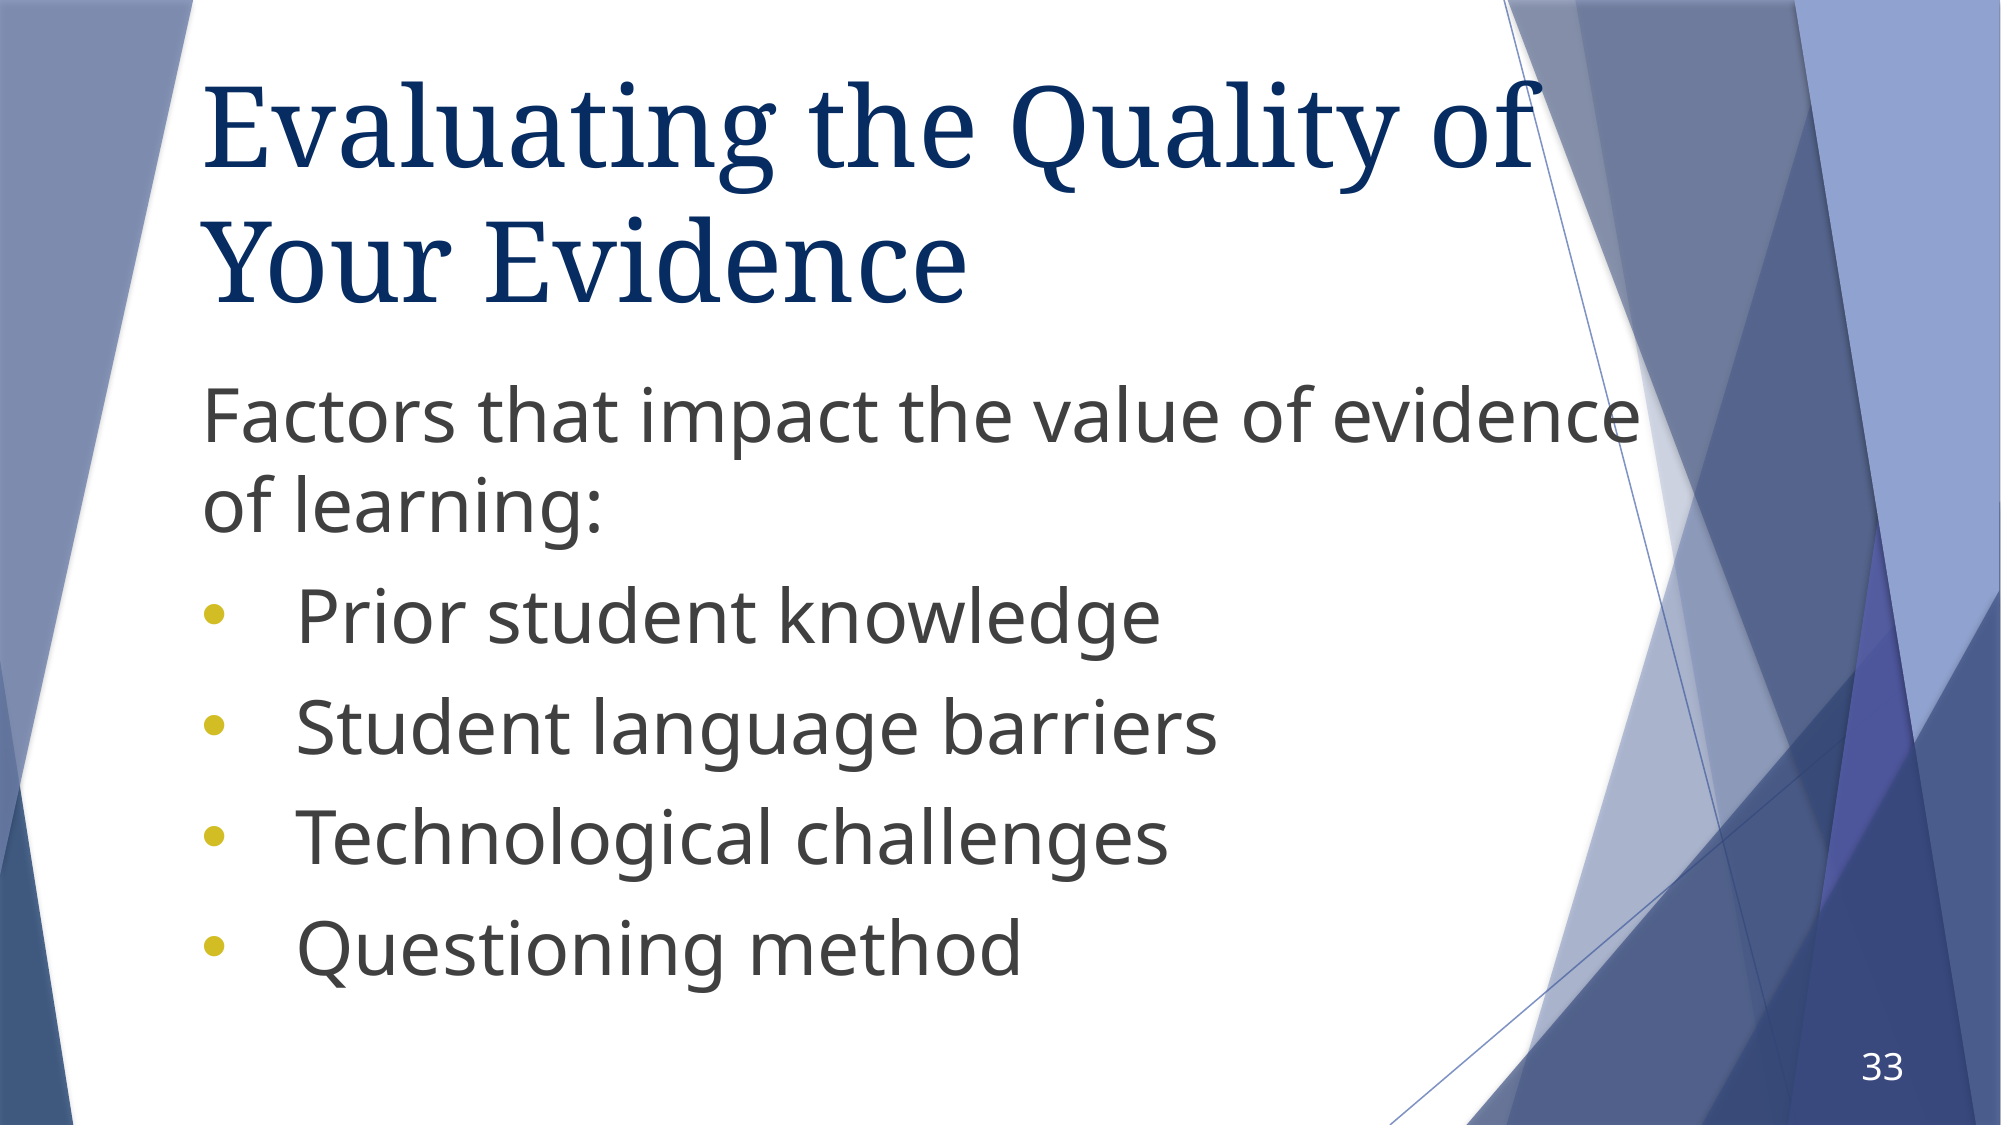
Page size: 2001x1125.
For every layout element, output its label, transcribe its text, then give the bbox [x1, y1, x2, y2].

slide_number 33 [1807, 1035, 1920, 1095]
list Factors that impact the value of evidence of learning: Prior student knowledge Student language barriers Technological challenges Questioning method [186, 360, 1678, 1074]
title Evaluating the Quality of Your Evidence [186, 48, 1662, 265]
